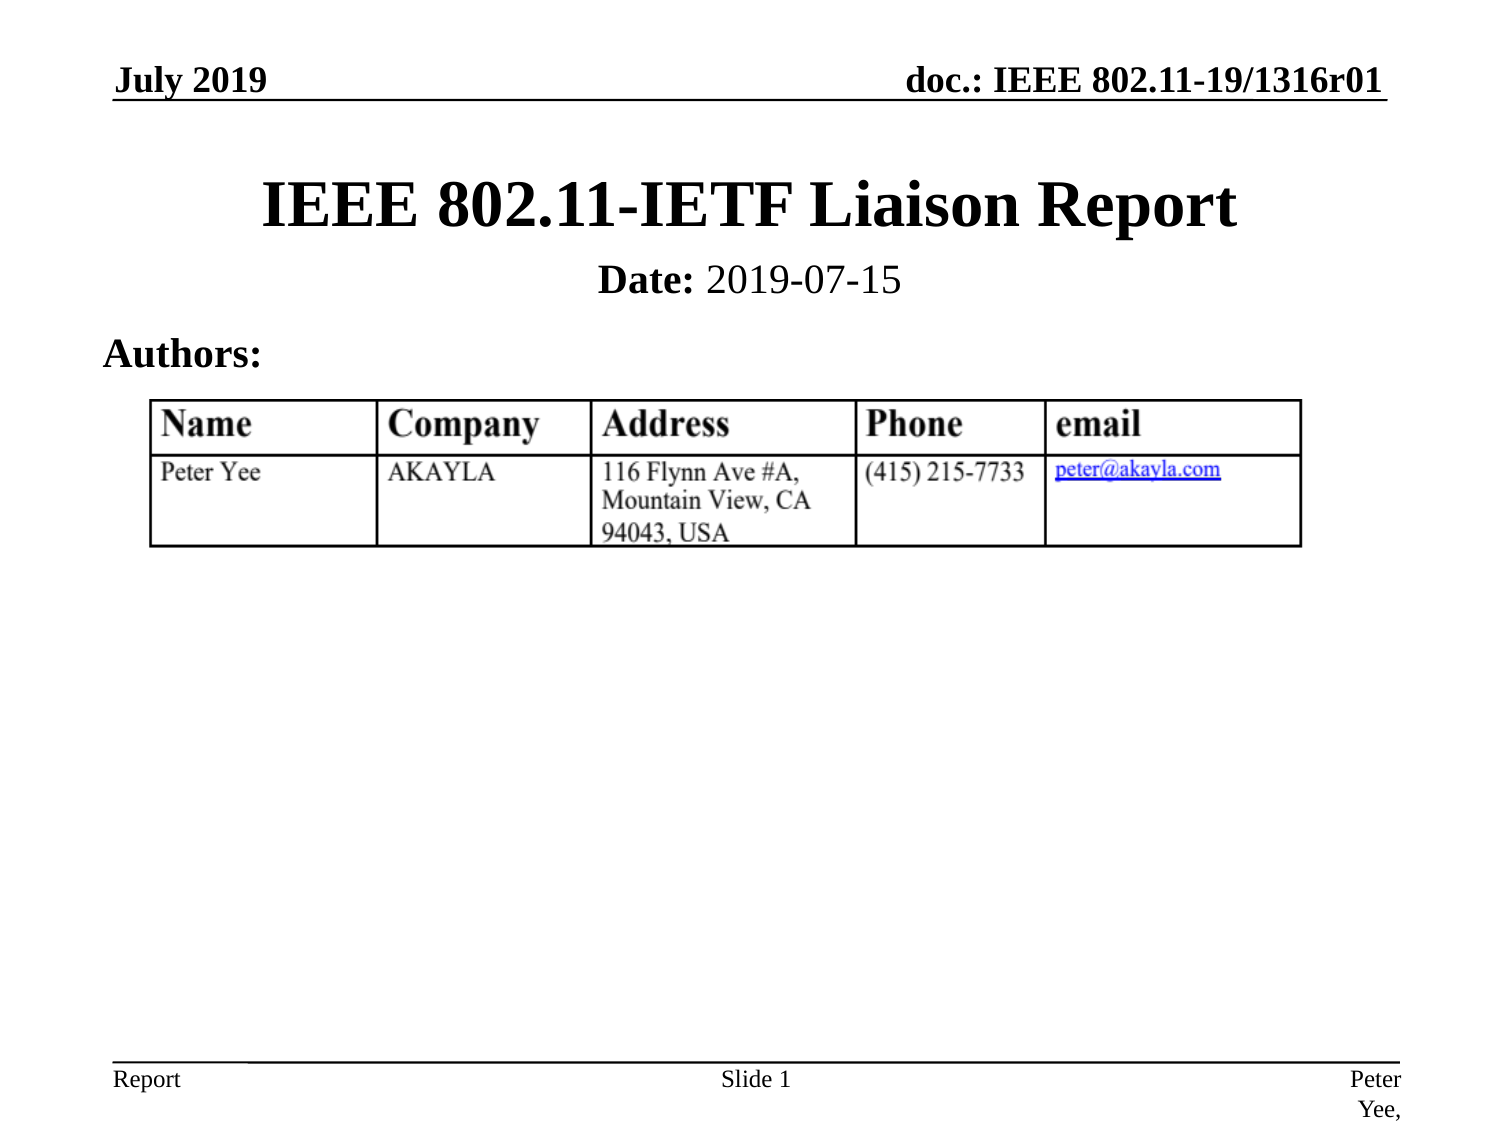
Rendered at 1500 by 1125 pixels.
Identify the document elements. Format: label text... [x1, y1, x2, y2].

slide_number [114, 54, 425, 100]
footer Peter Yee, AKAYLA [1325, 1062, 1402, 1093]
slide_number Slide 1 [712, 1062, 800, 1093]
title IEEE 802.11-IETF Liaison Report [112, 112, 1388, 249]
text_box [137, 399, 1326, 588]
text_box Authors: [87, 318, 325, 381]
list Date: 2019-07-15 [112, 249, 1388, 313]
